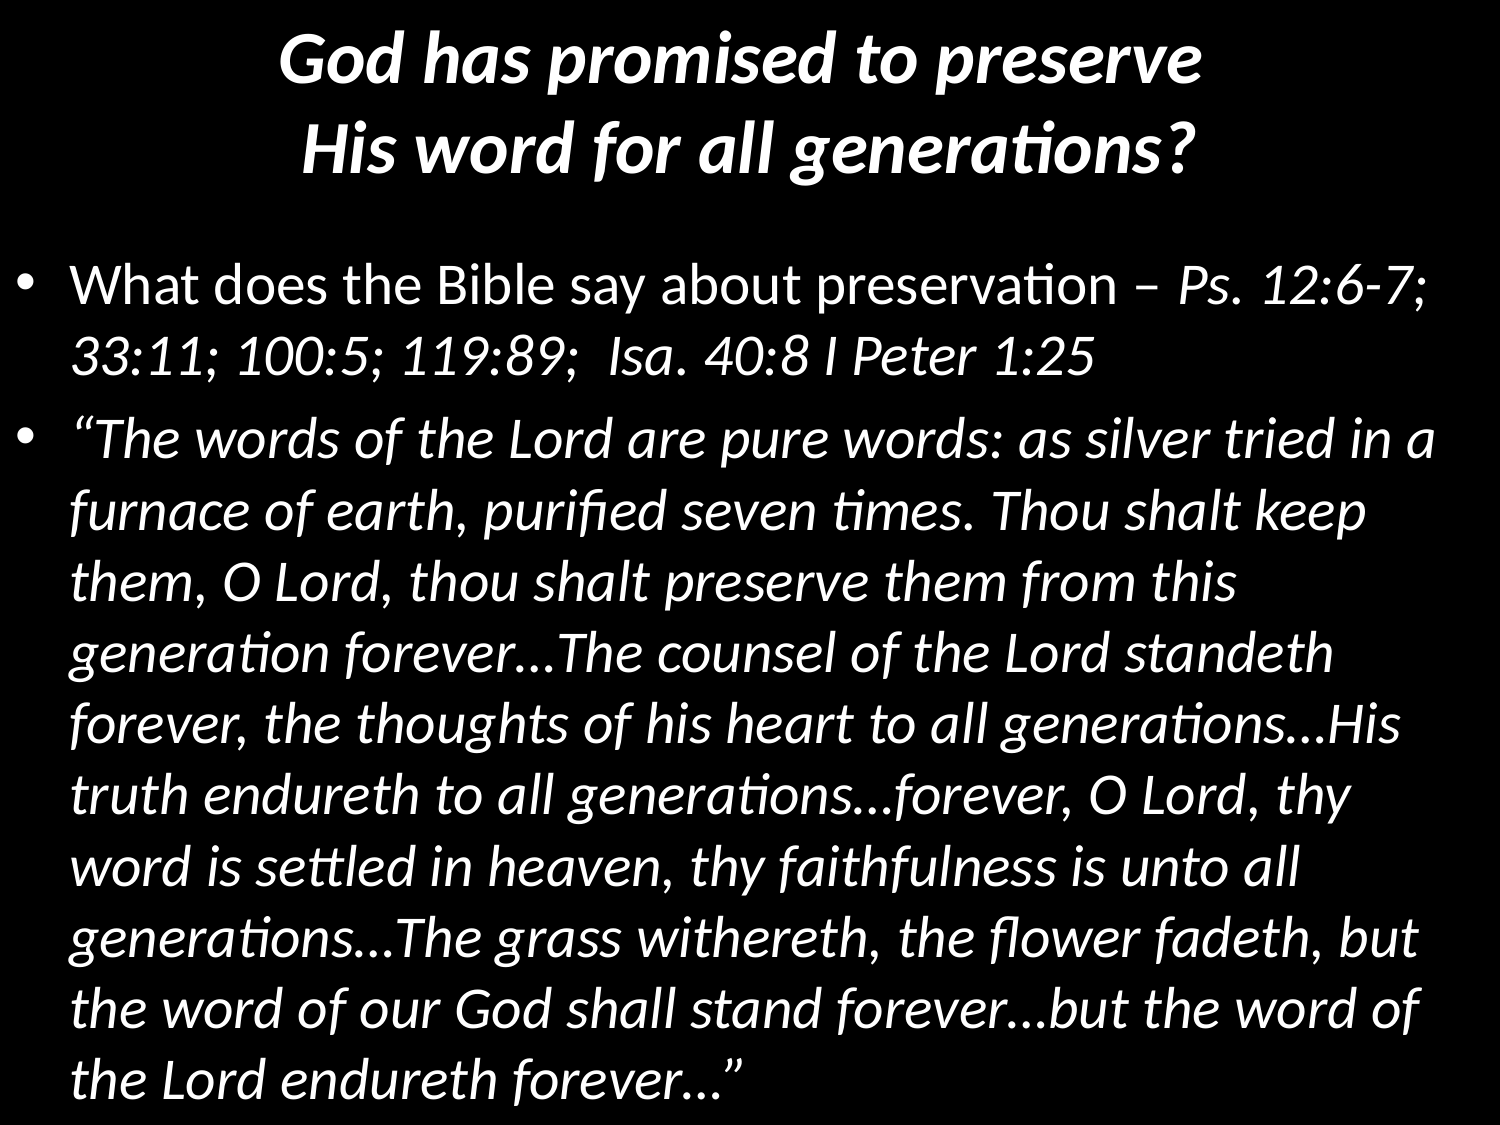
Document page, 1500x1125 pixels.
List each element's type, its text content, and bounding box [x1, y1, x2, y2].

list What does the Bible say about preservation – Ps. 12:6-7; 33:11; 100:5; 119:89; Isa. 40:8 I Peter 1:25 “The words of the Lord are pure words: as silver tried in a furnace of earth, purified seven times. Thou shalt keep them, O Lord, thou shalt preserve them from this generation forever…The counsel of the Lord standeth forever, the thoughts of his heart to all generations…His truth endureth to all generations…forever, O Lord, thy word is settled in heaven, thy faithfulness is unto all generations…The grass withereth, the flower fadeth, but the word of our God shall stand forever…but the word of the Lord endureth forever…” [0, 237, 1500, 1125]
title God has promised to preserve His word for all generations? [75, 24, 1425, 237]
